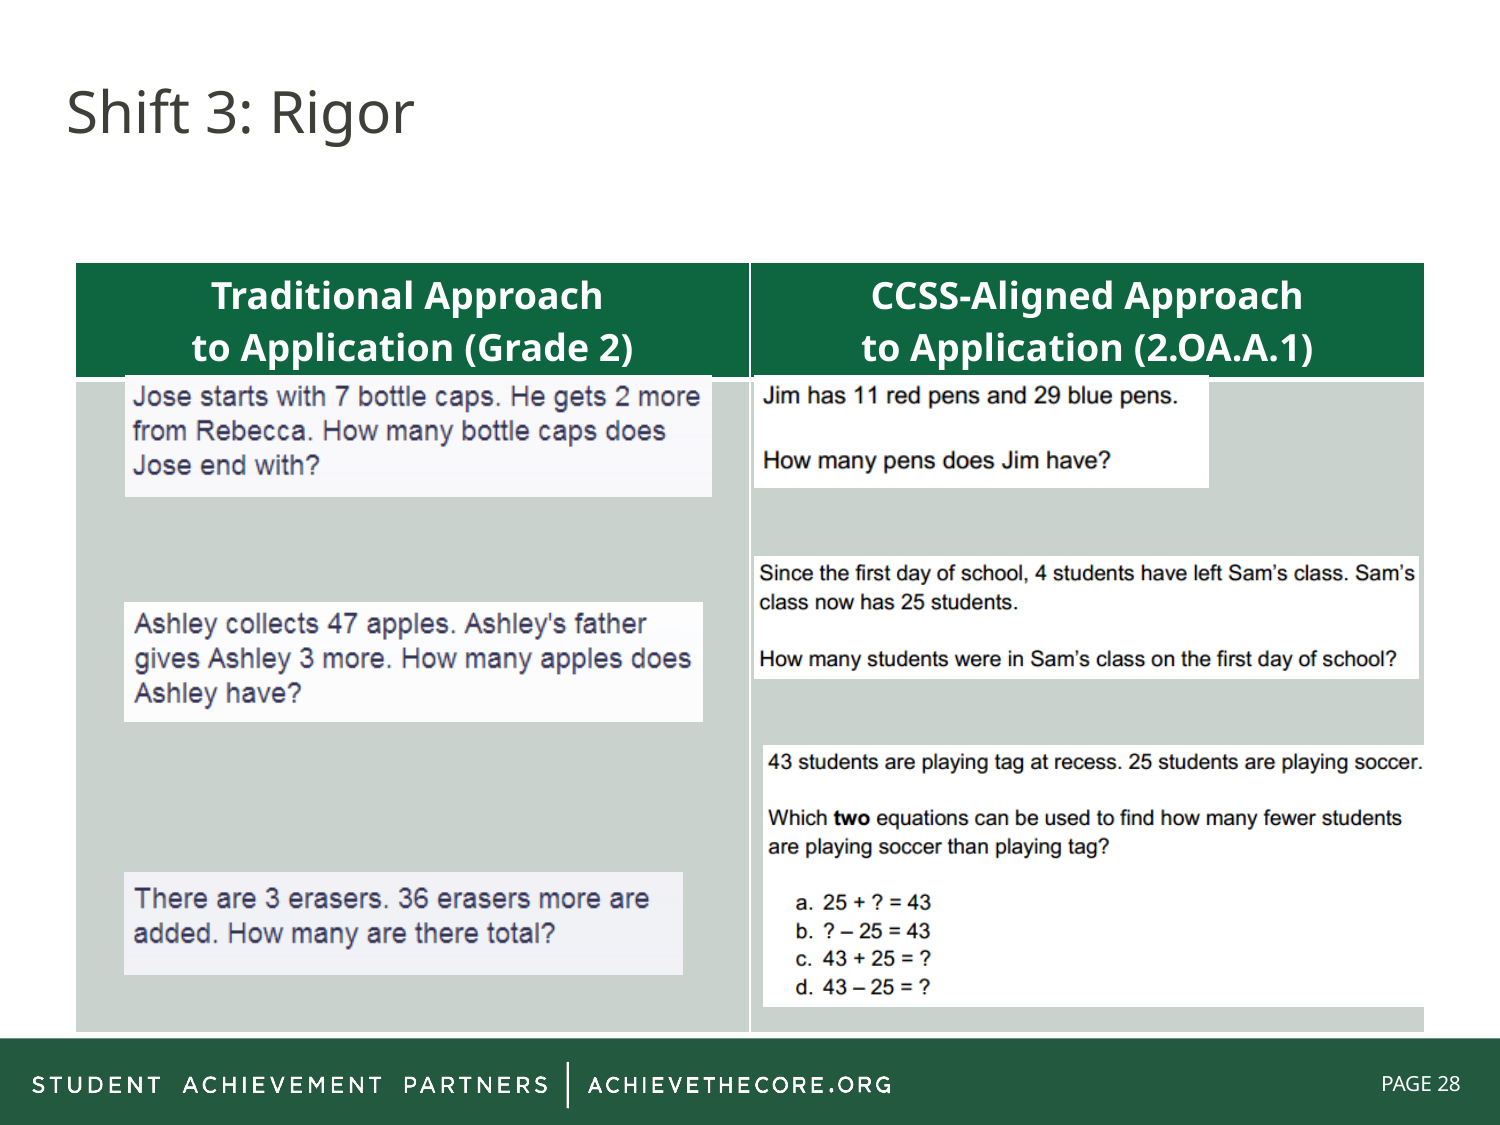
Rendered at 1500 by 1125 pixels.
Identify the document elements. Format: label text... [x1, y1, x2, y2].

picture [762, 744, 1426, 1007]
table_header CCSS-Aligned Approach to Application (2.OA.A.1) [751, 263, 1424, 377]
title Shift 3: Rigor [51, 16, 1402, 204]
table_cell [751, 382, 1424, 1032]
table_header Traditional Approach to Application (Grade 2) [76, 263, 749, 377]
picture [123, 602, 703, 722]
picture [754, 556, 1419, 679]
picture [123, 872, 683, 975]
picture [754, 374, 1209, 488]
picture [125, 374, 712, 498]
picture [12, 1055, 911, 1112]
table_cell [76, 382, 749, 1032]
